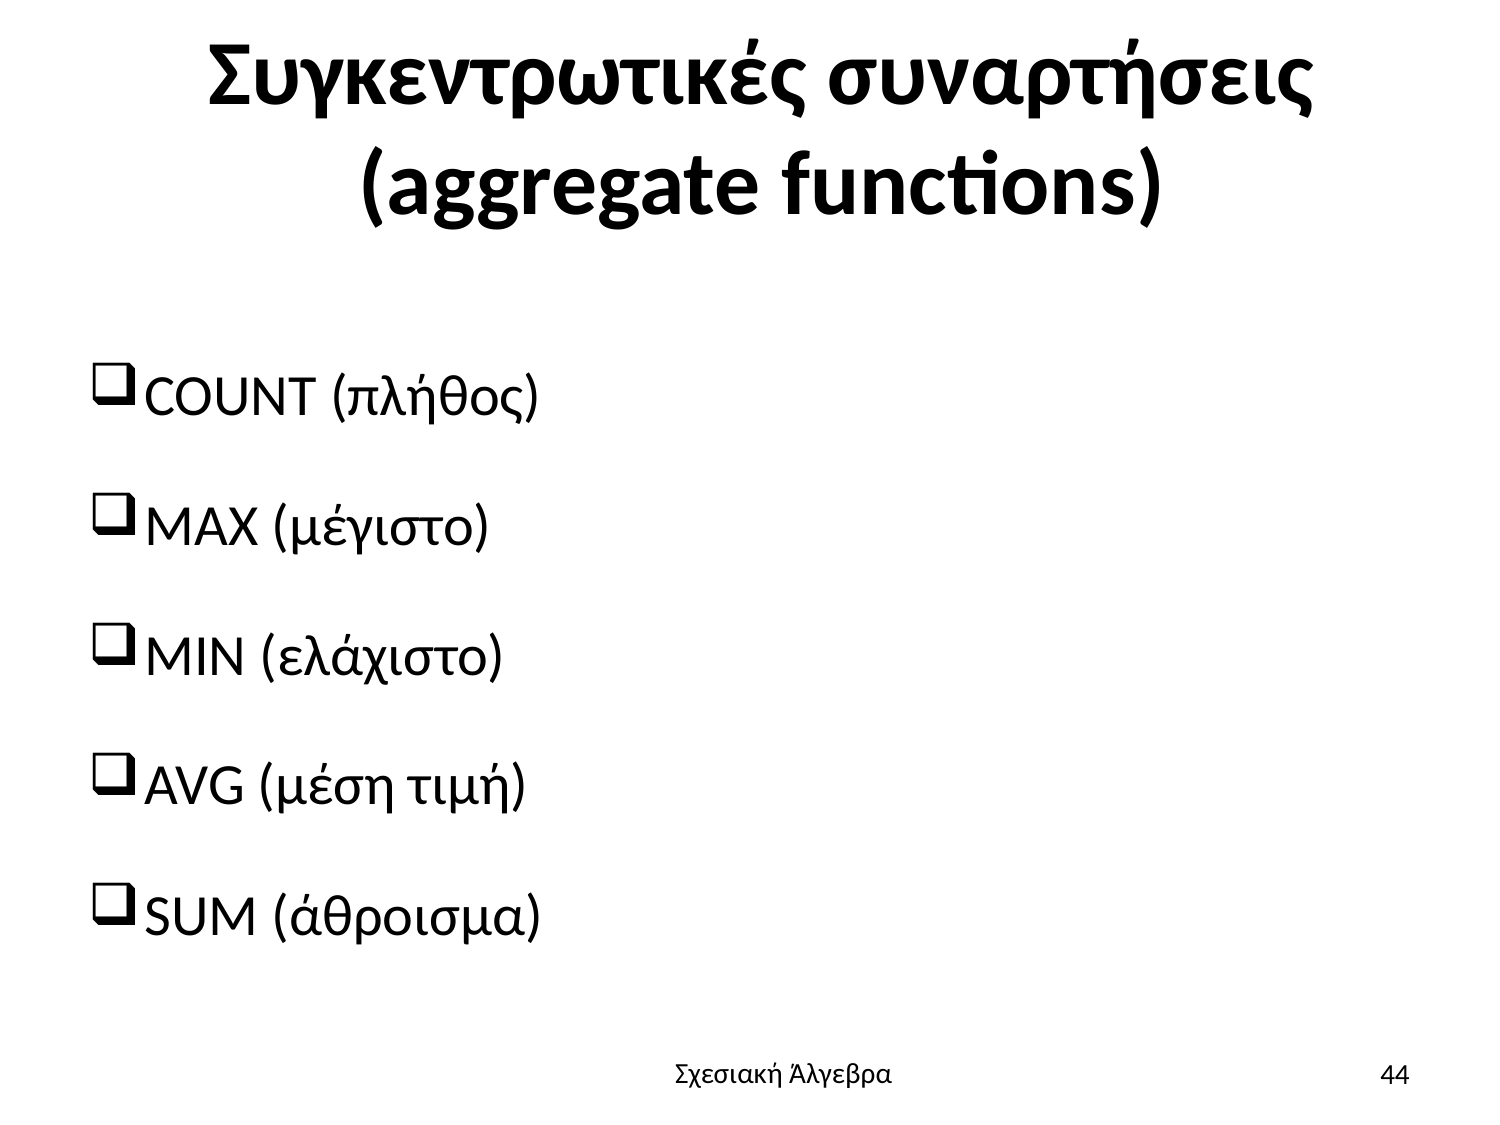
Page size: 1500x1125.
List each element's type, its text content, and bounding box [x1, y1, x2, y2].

slide_number 44 [1074, 1042, 1425, 1103]
text_box Σχεσιακή Άλγεβρα [521, 1046, 1046, 1125]
text_box COUNT (πλήθος) MAX (μέγιστο) MIN (ελάχιστο) AVG (μέση τιμή) SUM (άθροισμα) [73, 314, 1424, 953]
title Συγκεντρωτικές συναρτήσεις (aggregate functions) [76, 13, 1447, 232]
